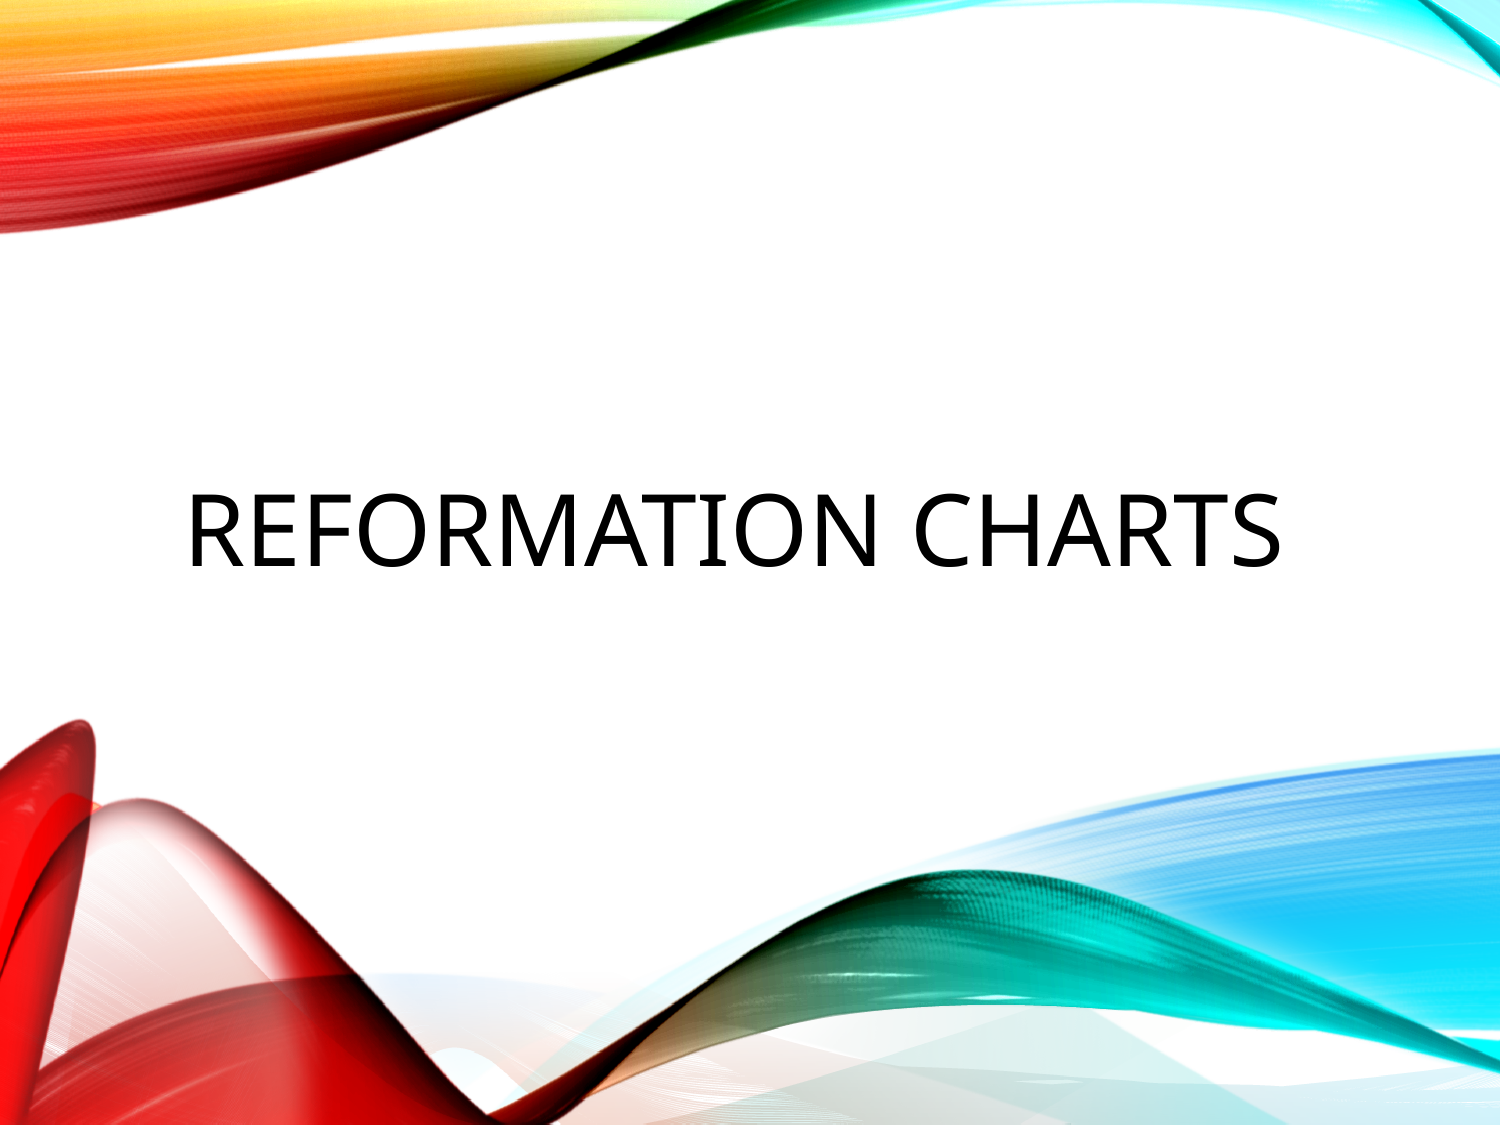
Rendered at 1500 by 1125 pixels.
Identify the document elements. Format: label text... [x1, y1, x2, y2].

picture [0, 717, 1500, 1125]
picture [0, 0, 1500, 237]
title Reformation Charts [168, 295, 1332, 596]
